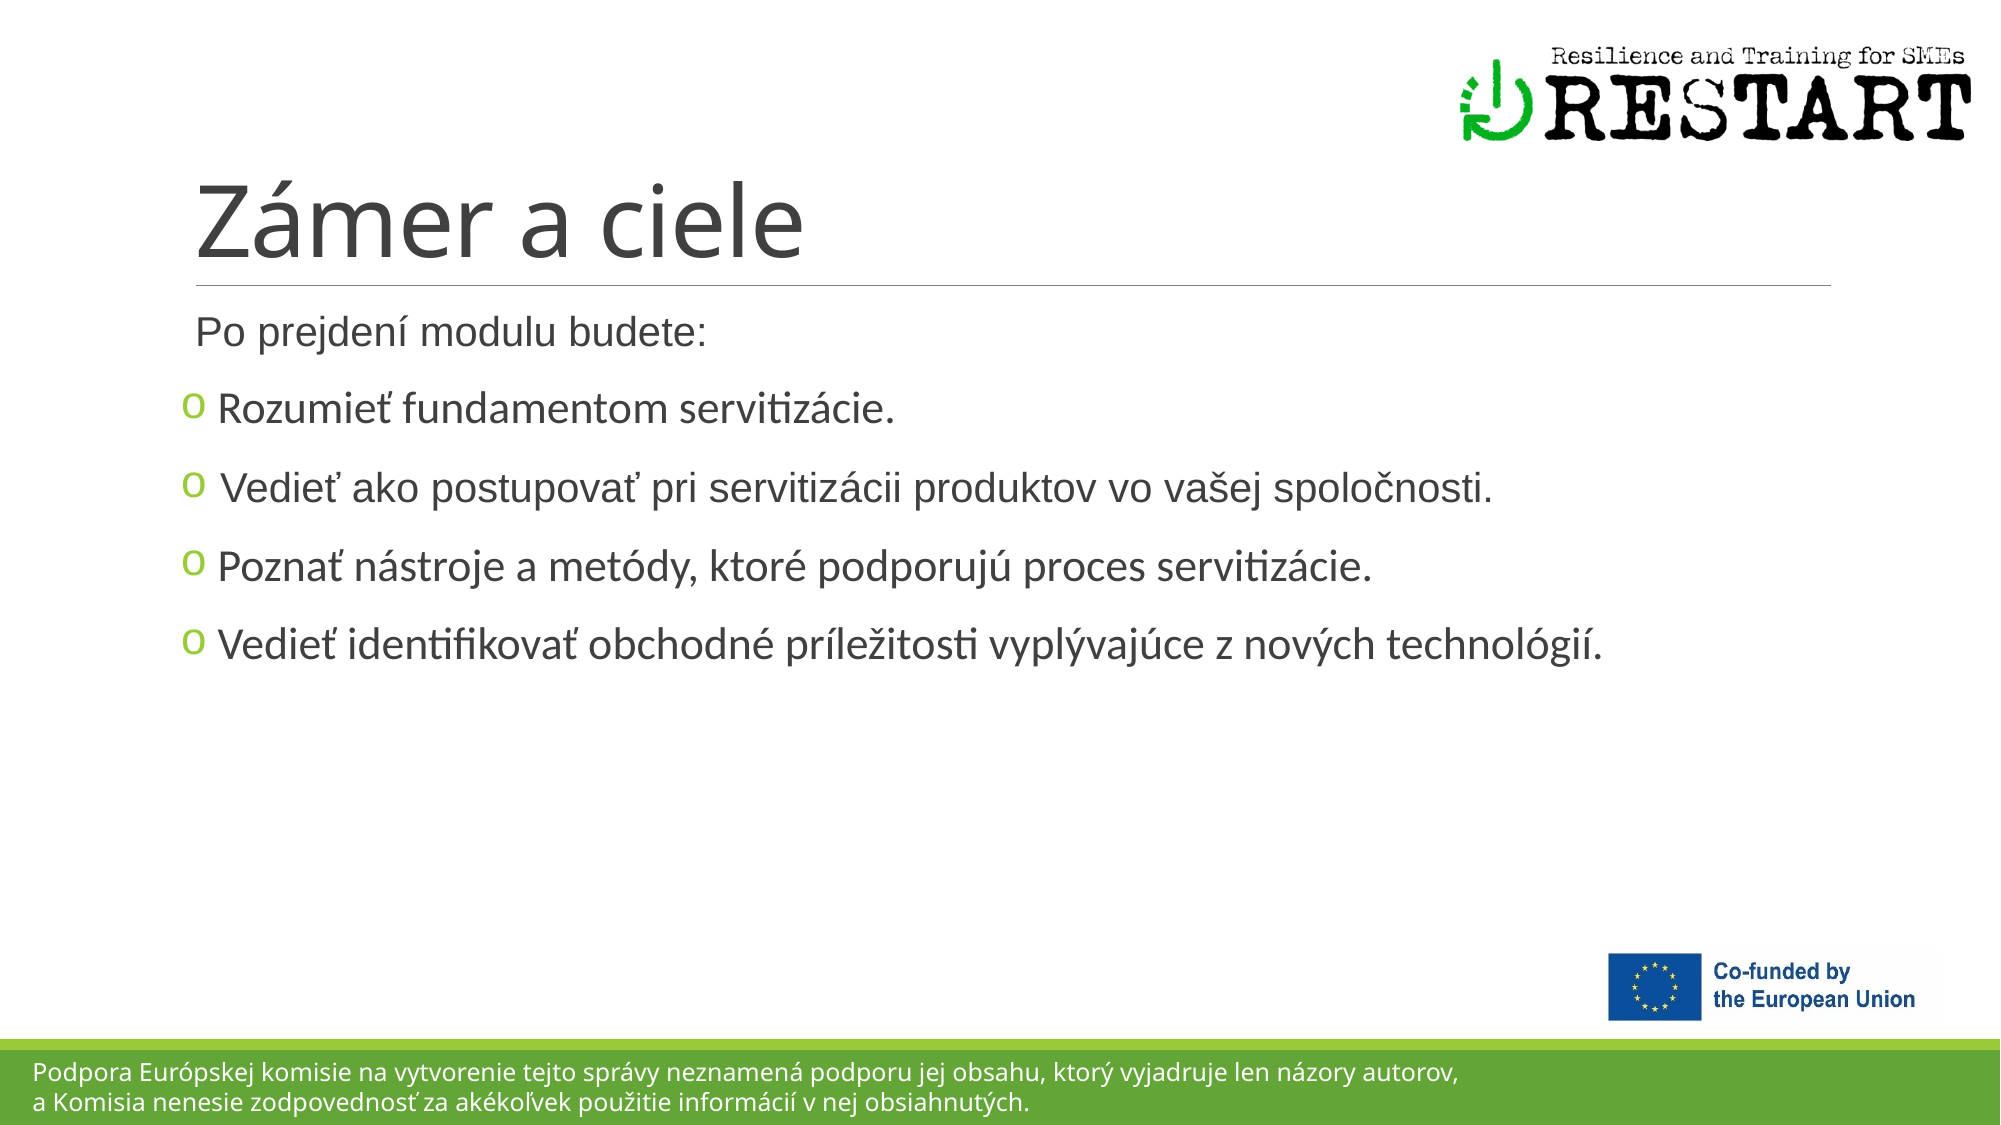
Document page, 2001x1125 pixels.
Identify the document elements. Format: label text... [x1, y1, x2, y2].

list Po prejdení modulu budete: Rozumieť fundamentom servitizácie. Vedieť ako postupovať pri servitizácii produktov vo vašej spoločnosti. Poznať nástroje a metódy, ktoré podporujú proces servitizácie. Vedieť identifikovať obchodné príležitosti vyplývajúce z nových technológií. [180, 302, 1842, 963]
picture [1458, 46, 1971, 142]
picture [1604, 949, 1938, 1026]
title Zámer a ciele [180, 47, 1830, 285]
text_box Podpora Európskej komisie na vytvorenie tejto správy neznamená podporu jej obsahu, ktorý vyjadruje len názory autorov, a Komisia nenesie zodpovednosť za akékoľvek použitie informácií v nej obsiahnutých. [17, 1049, 1851, 1125]
